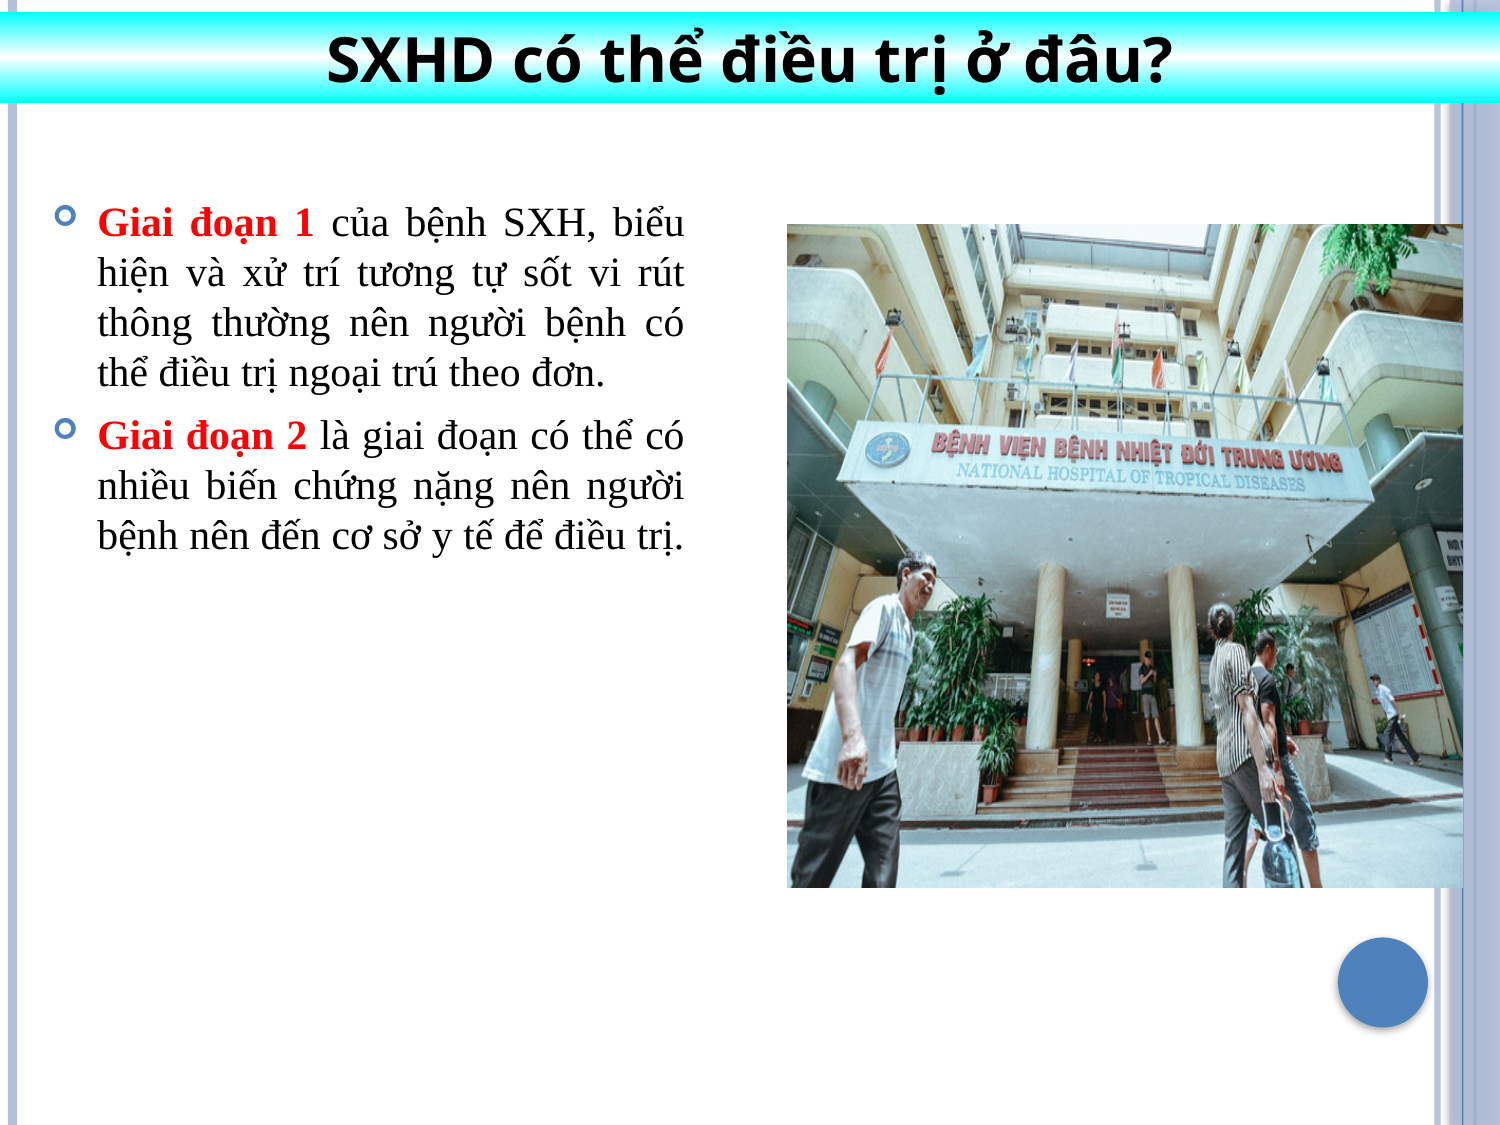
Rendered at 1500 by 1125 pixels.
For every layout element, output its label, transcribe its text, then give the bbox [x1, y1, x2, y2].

list Giai đoạn 1 của bệnh SXH, biểu hiện và xử trí tương tự sốt vi rút thông thường nên người bệnh có thể điều trị ngoại trú theo đơn. Giai đoạn 2 là giai đoạn có thể có nhiều biến chứng nặng nên người bệnh nên đến cơ sở y tế để điều trị. [37, 187, 700, 930]
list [786, 224, 1463, 888]
text_box SXHD có thể điều trị ở đâu? [0, 12, 1500, 103]
